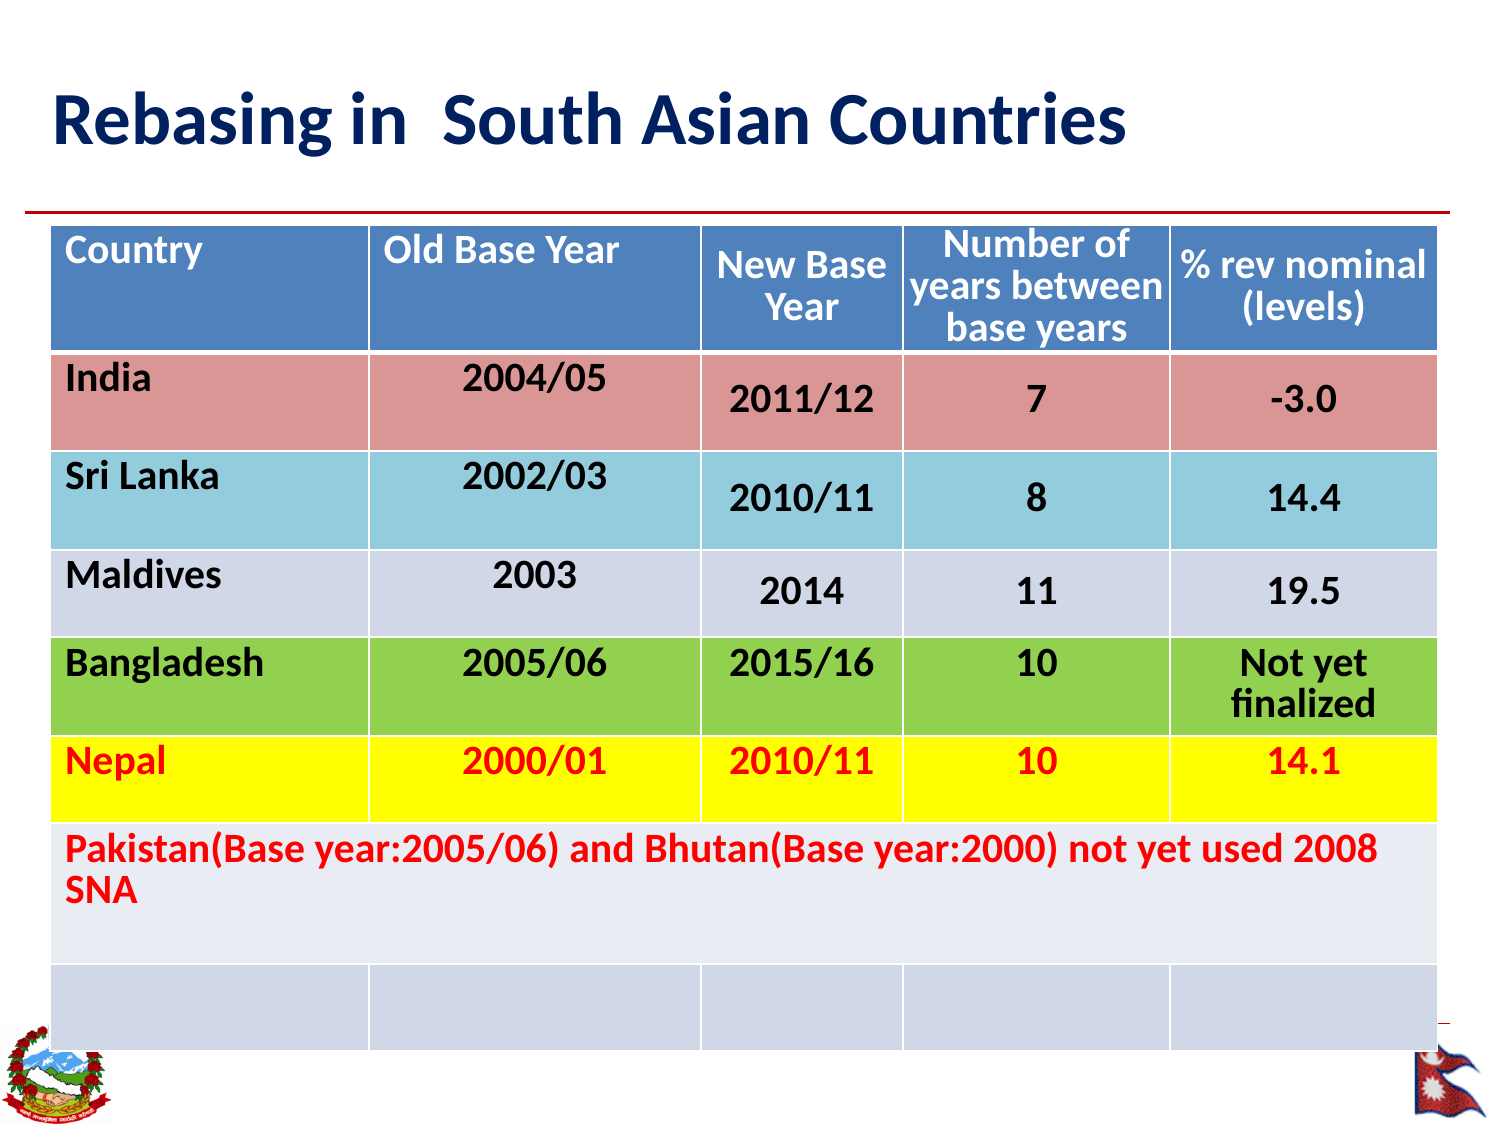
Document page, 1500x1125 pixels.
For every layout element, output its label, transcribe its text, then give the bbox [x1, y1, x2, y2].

table_cell Not yet finalized [1171, 638, 1437, 735]
table_cell 14.4 [1171, 452, 1437, 549]
table_cell 10 [904, 638, 1169, 735]
table_cell 19.5 [1171, 551, 1437, 636]
table_header Number of years between base years [904, 226, 1169, 350]
table_cell [904, 965, 1169, 1050]
title Rebasing in South Asian Countries [37, 37, 1388, 193]
table_cell Pakistan(Base year:2005/06) and Bhutan(Base year:2000) not yet used 2008 SNA [51, 824, 1437, 963]
table_cell 2010/11 [702, 737, 902, 822]
table_cell 11 [904, 551, 1169, 636]
table_cell Bangladesh [51, 638, 368, 735]
table_header % rev nominal (levels) [1171, 226, 1437, 350]
table_cell Maldives [51, 551, 368, 636]
table_header Old Base Year [370, 226, 700, 350]
table_cell 14.1 [1171, 737, 1437, 822]
table_cell [51, 965, 368, 1050]
table_cell [370, 965, 700, 1050]
table_header Country [51, 226, 368, 350]
table_cell Sri Lanka [51, 452, 368, 549]
table_cell India [51, 355, 368, 450]
table_cell 2005/06 [370, 638, 700, 735]
table_header New Base Year [702, 226, 902, 350]
table_cell 2000/01 [370, 737, 700, 822]
table_cell 2015/16 [702, 638, 902, 735]
table_cell [702, 965, 902, 1050]
table_cell 2011/12 [702, 355, 902, 450]
table_cell [1171, 965, 1437, 1050]
table_cell 2014 [702, 551, 902, 636]
table_cell 10 [904, 737, 1169, 822]
table_cell 2010/11 [702, 452, 902, 549]
picture [0, 1023, 113, 1125]
table_cell -3.0 [1171, 355, 1437, 450]
table_cell 2002/03 [370, 452, 700, 549]
table_cell 7 [904, 355, 1169, 450]
picture [1404, 1024, 1500, 1125]
table_cell 8 [904, 452, 1169, 549]
table_cell 2003 [370, 551, 700, 636]
table_cell Nepal [51, 737, 368, 822]
table_cell 2004/05 [370, 355, 700, 450]
